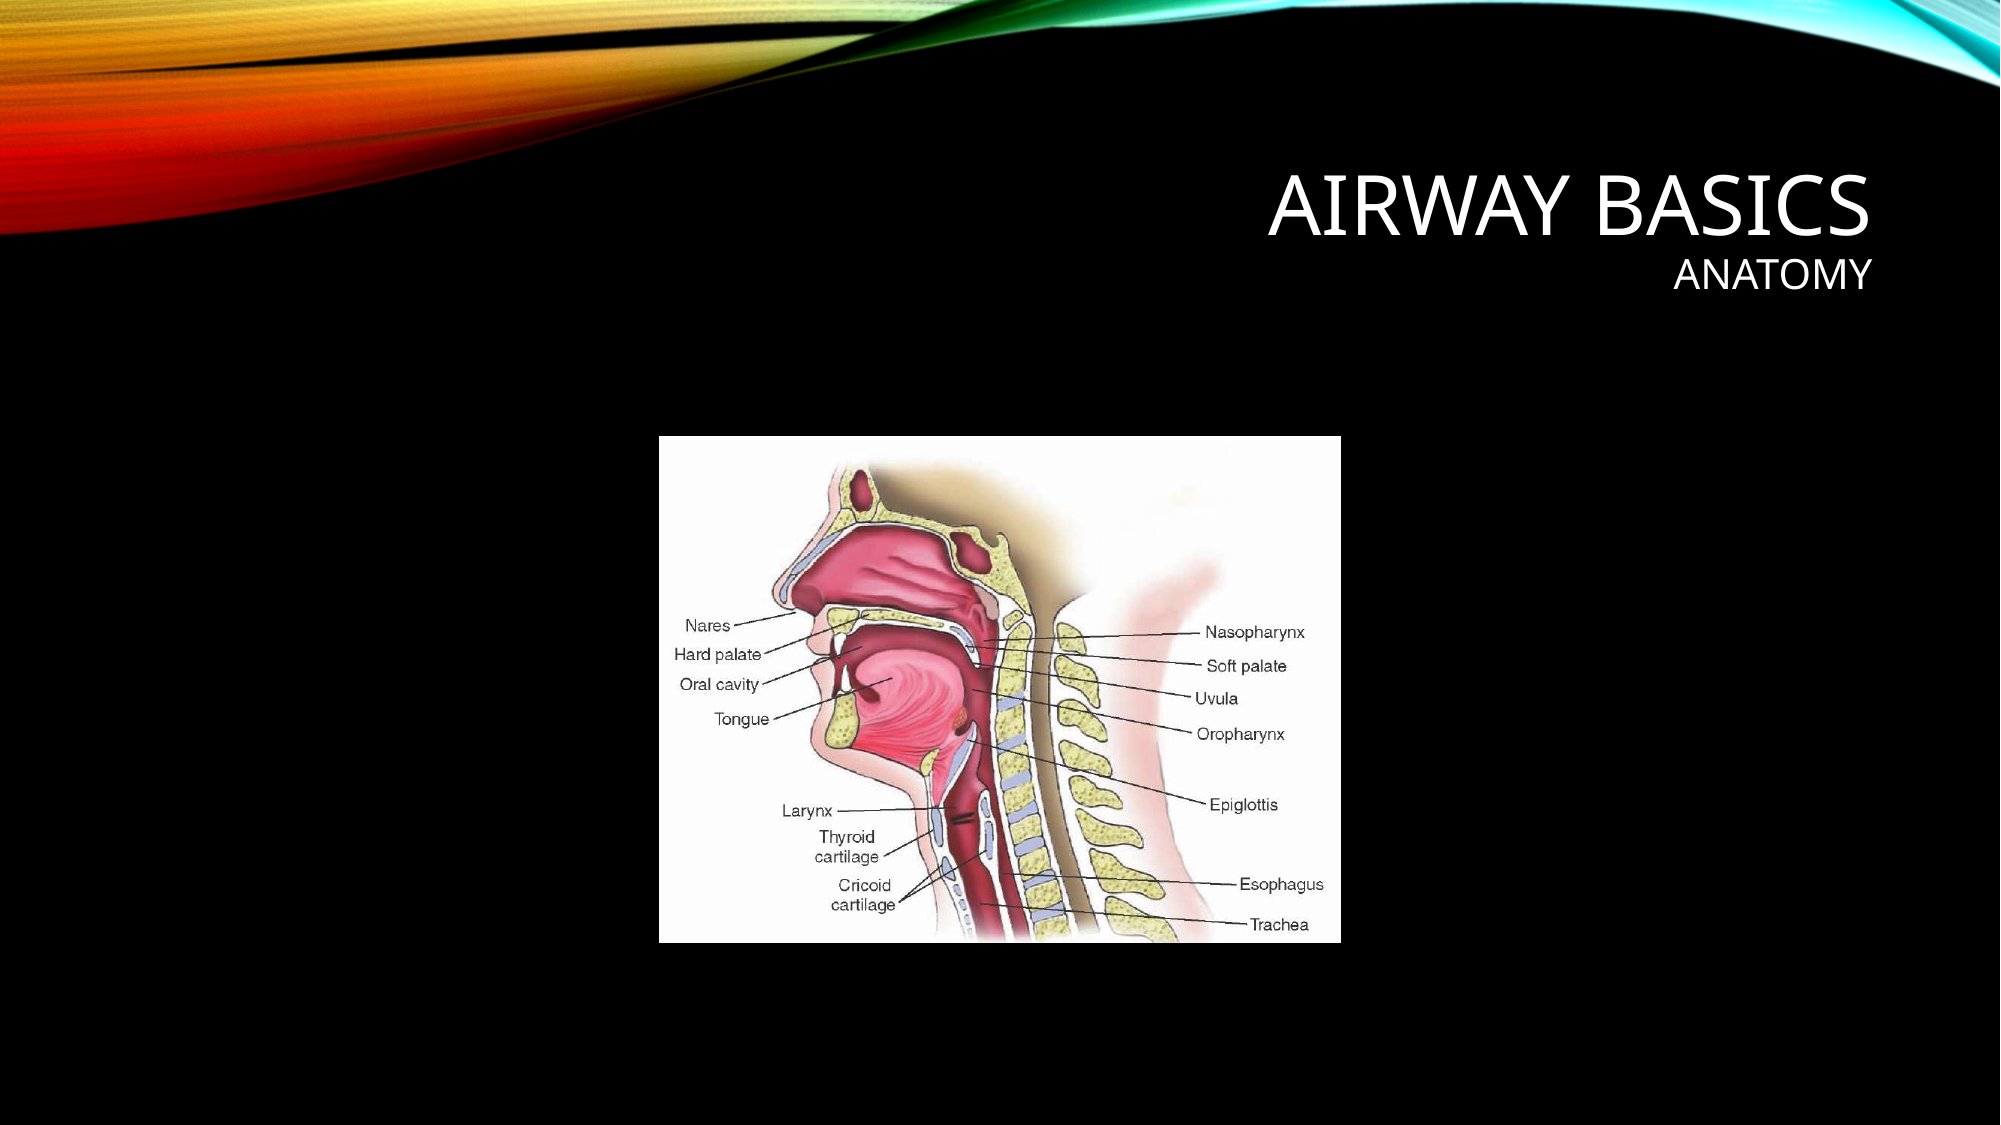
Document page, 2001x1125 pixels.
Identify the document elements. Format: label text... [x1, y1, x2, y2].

title Airway basics anatomy [474, 125, 1888, 338]
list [659, 436, 1341, 944]
picture [0, 0, 2000, 237]
